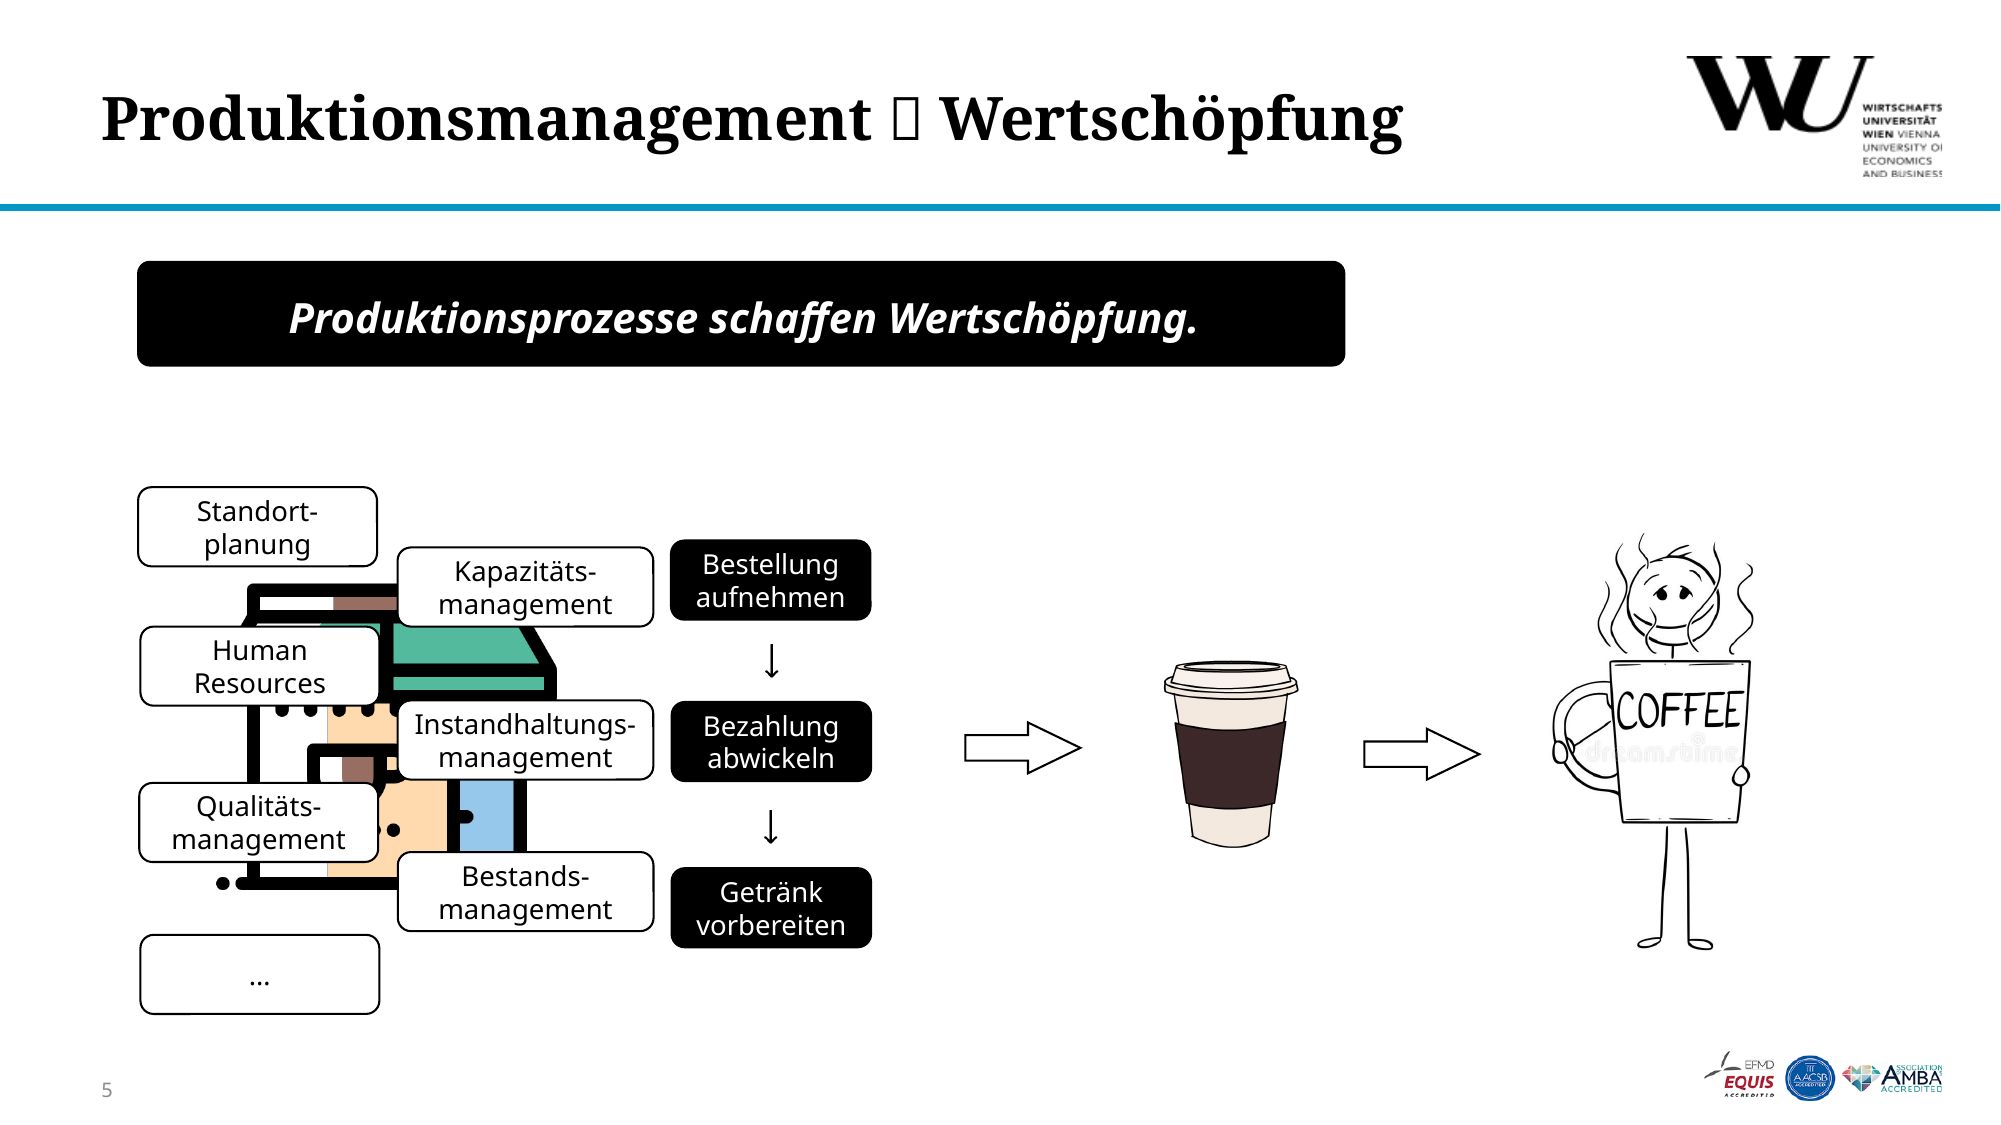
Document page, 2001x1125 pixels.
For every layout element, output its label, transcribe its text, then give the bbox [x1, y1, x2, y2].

picture [216, 566, 557, 907]
text_box Instandhaltungs- management [557, 699, 655, 781]
text_box Qualitäts- management [138, 781, 216, 864]
text_box Getränk vorbereiten [670, 867, 873, 949]
text_box [1363, 727, 1458, 782]
text_box Kapazitäts- management [396, 546, 655, 628]
text_box [964, 720, 1083, 775]
slide_number 5 [101, 1065, 297, 1117]
picture [1704, 1051, 1942, 1101]
text_box Bestellung aufnehmen [669, 539, 872, 621]
picture [752, 808, 789, 845]
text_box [1163, 660, 1344, 877]
text_box Human Resources [139, 625, 216, 707]
title Produktionsmanagement  Wertschöpfung [101, 27, 1598, 206]
text_box Bezahlung abwickeln [670, 700, 873, 783]
text_box Produktionsprozesse schaffen Wertschöpfung. [137, 260, 1346, 367]
text_box … [139, 933, 381, 1016]
text_box Bestands- management [396, 851, 655, 933]
text_box Standort-planung [137, 486, 379, 568]
picture [1458, 522, 1870, 961]
picture [753, 642, 790, 679]
